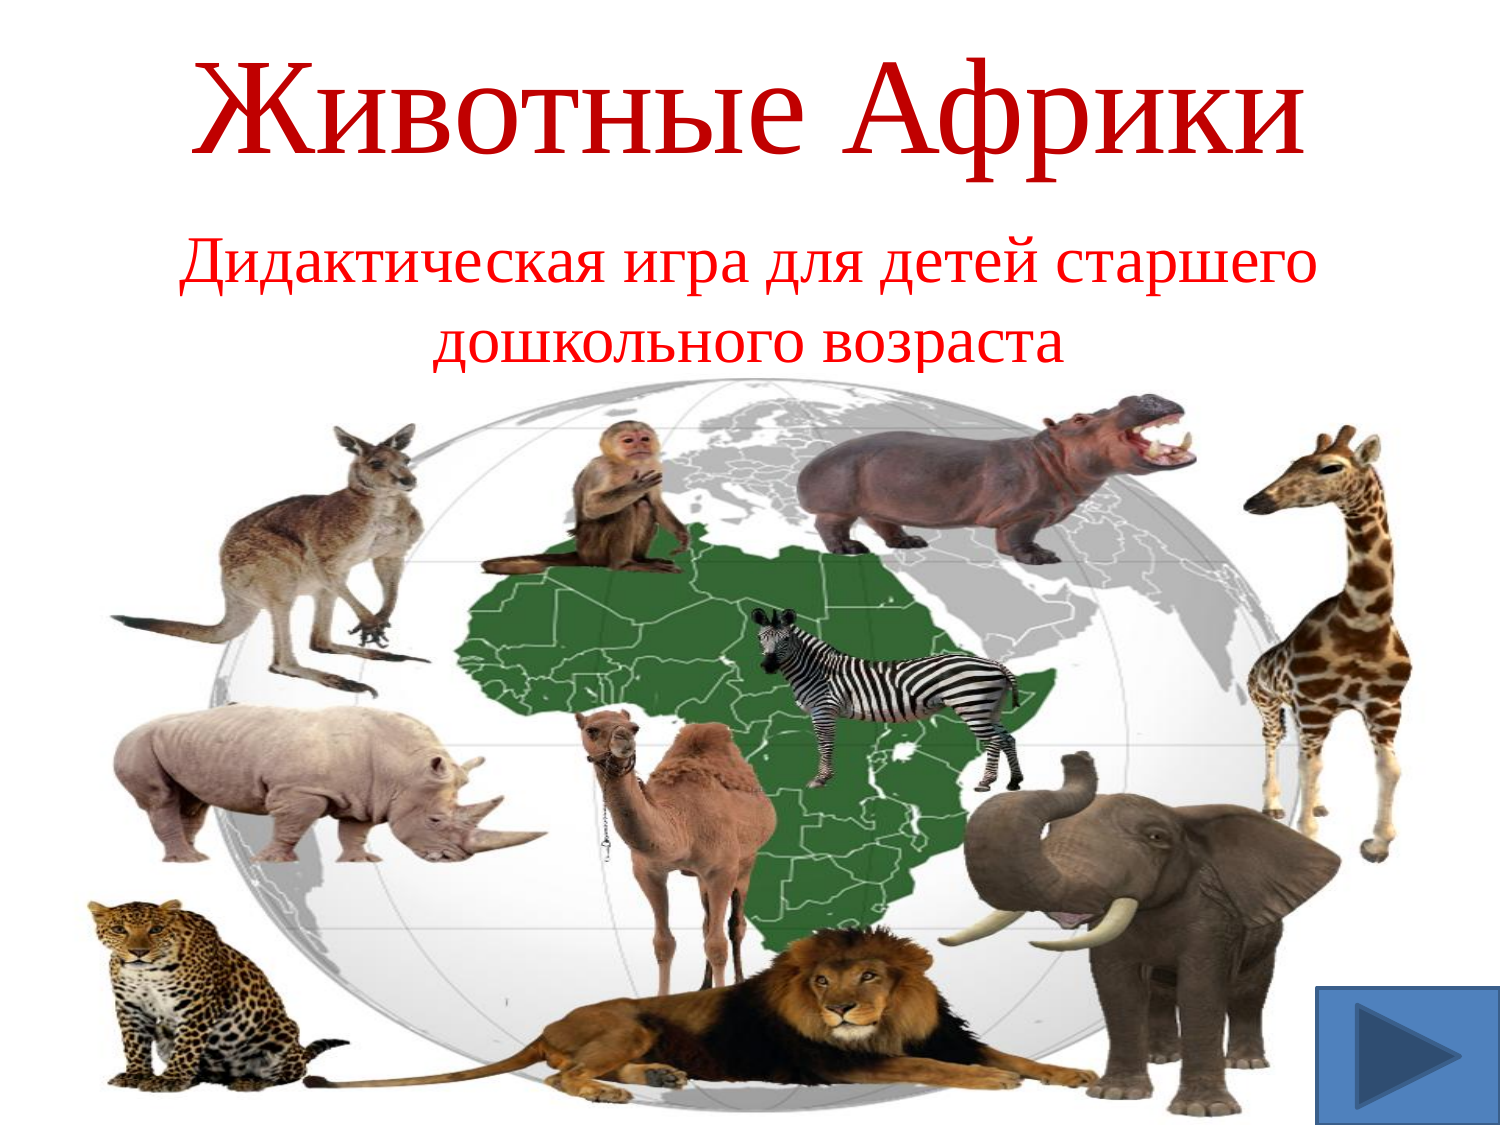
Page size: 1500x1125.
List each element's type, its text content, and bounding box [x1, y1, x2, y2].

title Животные Африки [0, 0, 1500, 197]
picture [0, 373, 1500, 1125]
subtitle Дидактическая игра для детей старшего дошкольного возраста [0, 208, 1500, 372]
